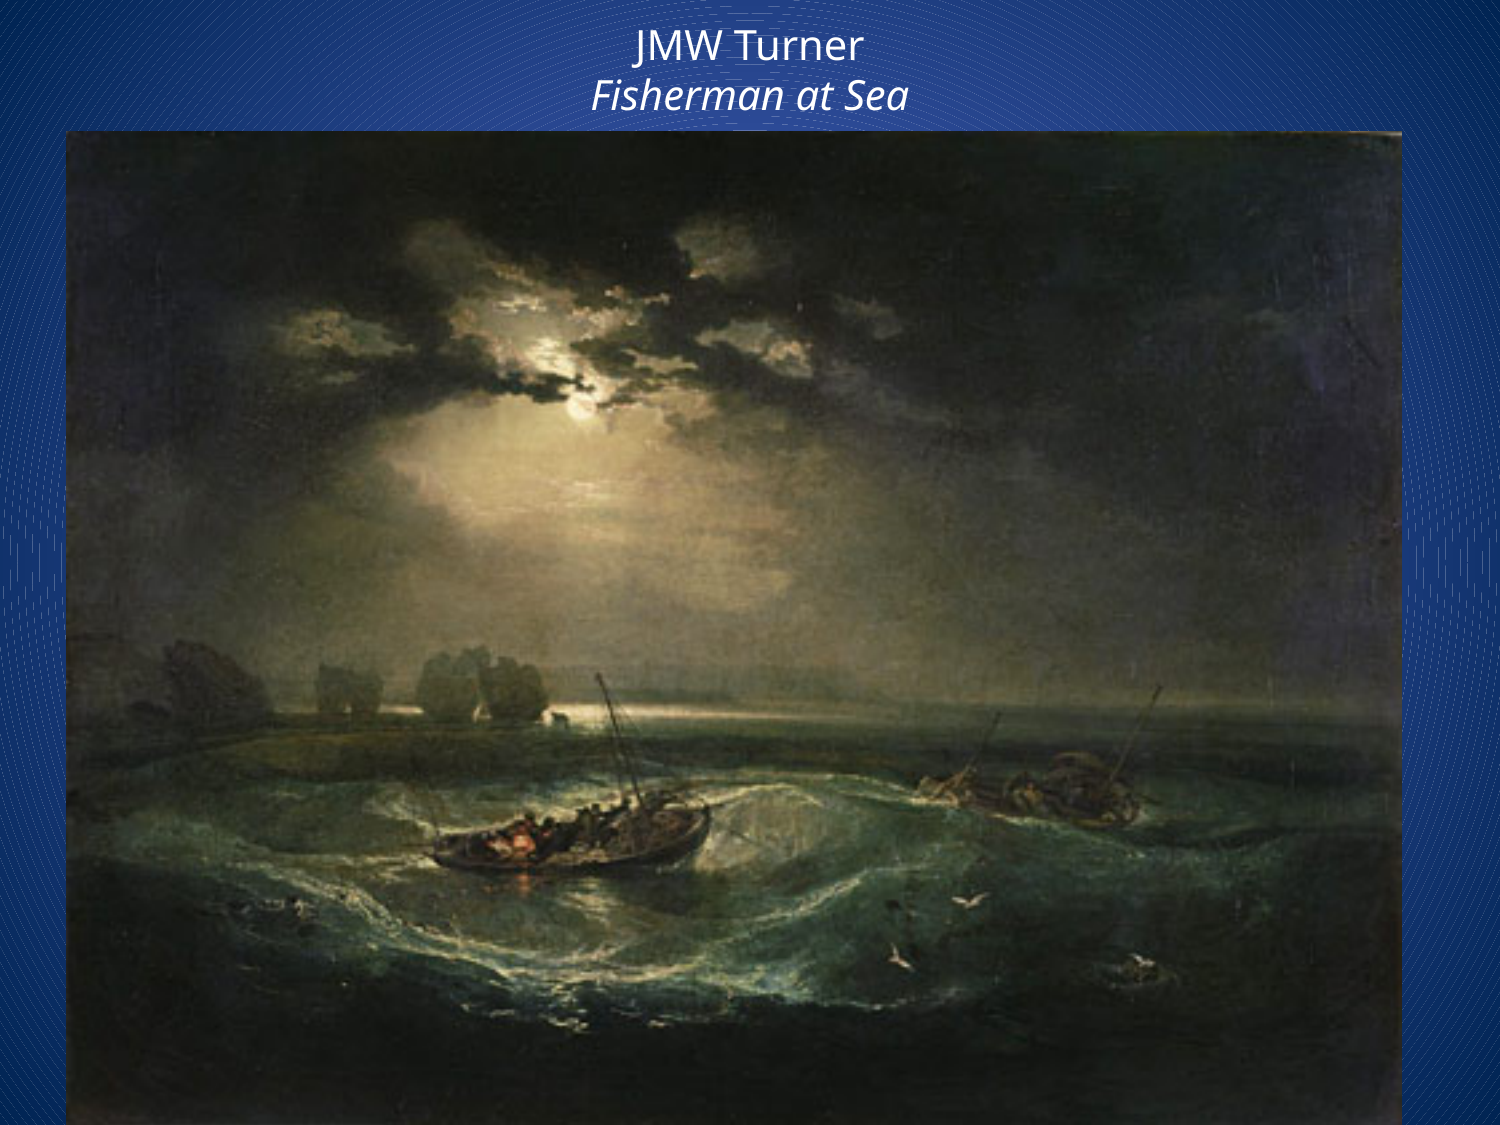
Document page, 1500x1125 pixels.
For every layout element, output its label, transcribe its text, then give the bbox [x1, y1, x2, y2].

title JMW Turner Fisherman at Sea [75, 0, 1425, 163]
picture [65, 131, 1402, 1125]
